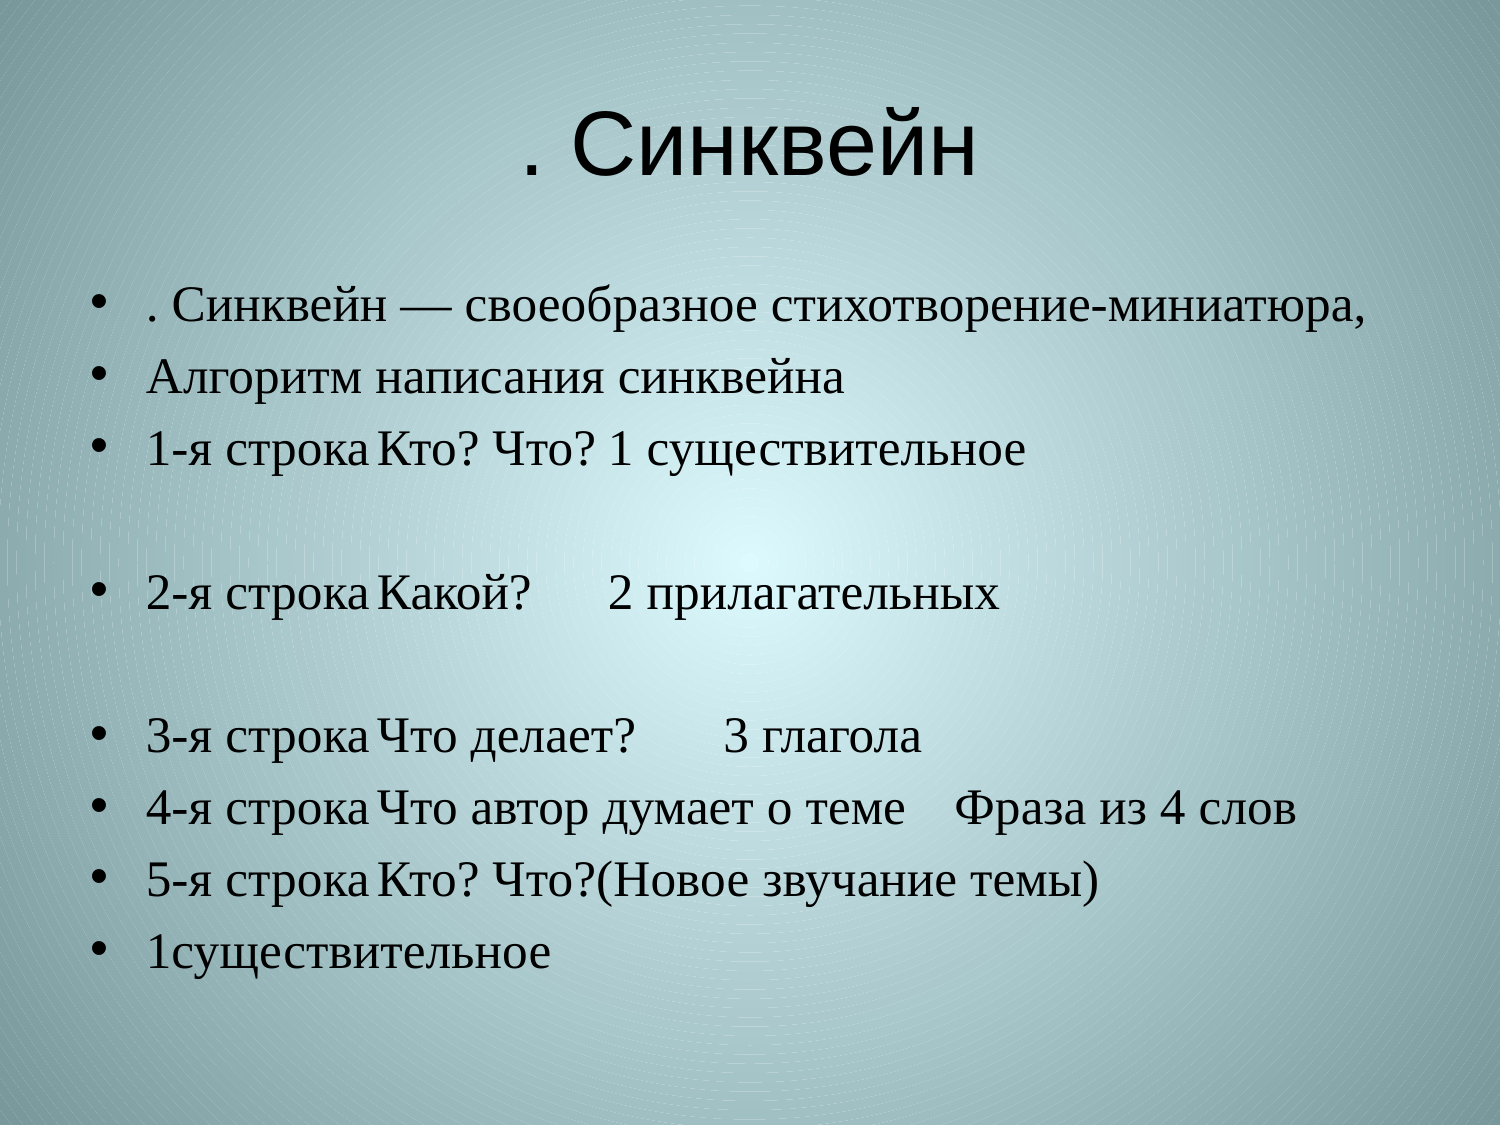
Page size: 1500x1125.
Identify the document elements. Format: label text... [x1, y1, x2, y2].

title . Синквейн [75, 45, 1425, 233]
list . Синквейн — своеобразное стихотворение-миниатюра, Алгоритм написания синквейна 1-я строка Кто? Что? 1 существительное 2-я строка Какой? 2 прилагательных 3-я строка Что делает? 3 глагола 4-я строка Что автор думает о теме Фраза из 4 слов 5-я строка Кто? Что?(Новое звучание темы) 1существительное [75, 262, 1425, 1005]
